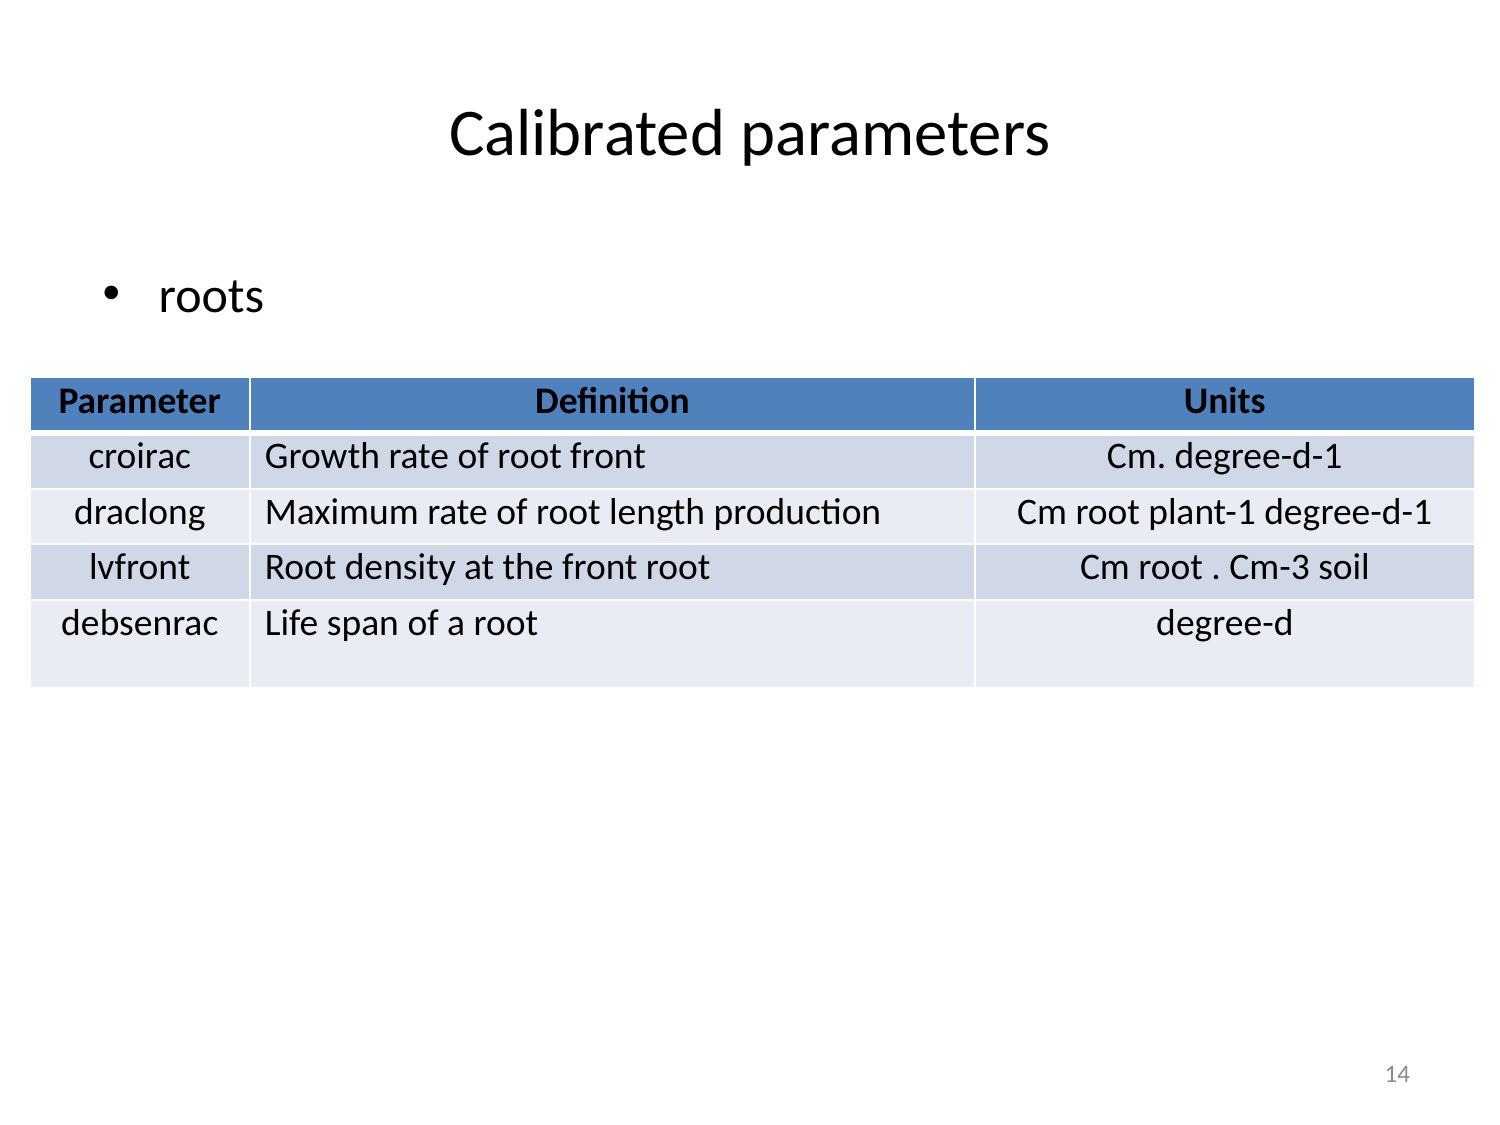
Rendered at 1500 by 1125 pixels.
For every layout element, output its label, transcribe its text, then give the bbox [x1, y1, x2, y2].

table_cell Cm root . Cm-3 soil [976, 545, 1474, 599]
table_header Units [976, 378, 1474, 430]
table_cell Maximum rate of root length production [251, 490, 974, 543]
table_header Definition [251, 378, 974, 430]
table_cell draclong [31, 490, 249, 543]
table_cell Life span of a root [251, 601, 974, 687]
table_cell Root density at the front root [251, 545, 974, 599]
table_cell croirac [31, 436, 249, 488]
table_cell Cm. degree-d-1 [976, 436, 1474, 488]
table_cell Growth rate of root front [251, 436, 974, 488]
table_cell degree-d [976, 601, 1474, 687]
title Calibrated parameters [75, 45, 1425, 233]
table_cell Cm root plant-1 degree-d-1 [976, 490, 1474, 543]
table_cell lvfront [31, 545, 249, 599]
slide_number 14 [1074, 1042, 1425, 1103]
table_header Parameter [31, 378, 249, 430]
table_cell debsenrac [31, 601, 249, 687]
text_box roots [87, 254, 1438, 346]
